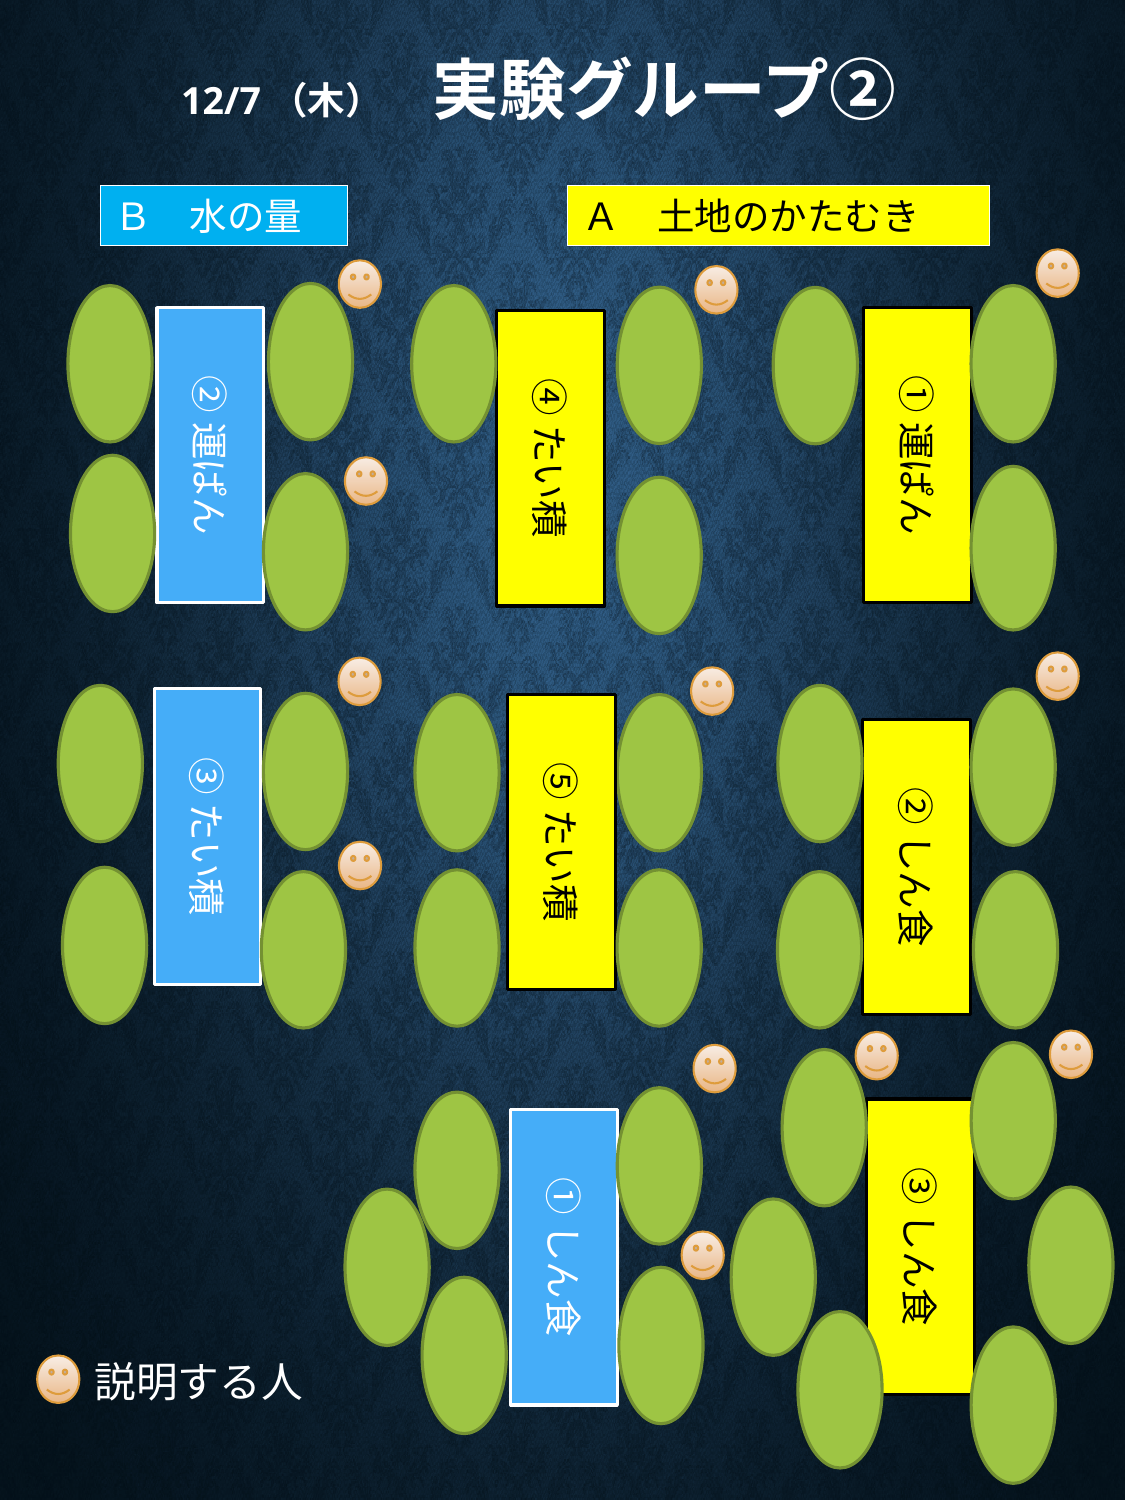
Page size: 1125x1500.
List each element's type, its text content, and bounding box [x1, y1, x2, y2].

text_box [259, 870, 348, 1030]
text_box [771, 285, 859, 446]
text_box [343, 456, 389, 506]
text_box [969, 687, 1057, 847]
text_box [413, 1090, 501, 1251]
text_box ⑤たい積 [506, 693, 617, 991]
text_box [337, 259, 382, 309]
text_box [343, 1187, 431, 1348]
text_box ①しん食 [509, 1108, 619, 1407]
text_box [1035, 651, 1080, 701]
text_box [680, 1230, 725, 1281]
text_box [615, 868, 703, 1028]
text_box [796, 1310, 884, 1470]
text_box [337, 840, 383, 891]
text_box [1027, 1185, 1115, 1346]
text_box [775, 870, 864, 1030]
text_box [617, 1265, 705, 1426]
text_box [420, 1275, 508, 1436]
text_box [68, 453, 157, 614]
text_box ④たい積 [495, 309, 606, 608]
text_box [694, 265, 739, 315]
text_box [66, 283, 154, 444]
text_box Ａ 土地のかたむき [567, 185, 990, 246]
text_box [266, 281, 355, 442]
text_box [969, 1040, 1057, 1201]
text_box [690, 666, 735, 716]
text_box [969, 464, 1057, 632]
text_box [60, 865, 149, 1026]
text_box [261, 472, 350, 632]
text_box [969, 1325, 1057, 1485]
text_box [776, 683, 864, 844]
text_box [56, 683, 145, 844]
text_box [413, 868, 501, 1028]
title 12/7（木） 実験グループ② [118, 39, 1009, 147]
text_box ②運ぱん [155, 306, 265, 604]
text_box ①運ぱん [862, 306, 973, 604]
text_box [615, 285, 704, 446]
text_box [615, 475, 703, 636]
text_box [413, 692, 501, 853]
text_box Ｂ 水の量 [100, 185, 348, 246]
text_box [1048, 1029, 1094, 1080]
text_box [854, 1030, 899, 1081]
text_box [971, 870, 1060, 1030]
text_box [780, 1047, 868, 1208]
text_box [729, 1197, 817, 1357]
text_box [692, 1043, 737, 1094]
text_box [261, 691, 350, 852]
text_box [410, 283, 498, 444]
text_box ③しん食 [865, 1097, 976, 1396]
text_box [617, 692, 704, 853]
text_box [1035, 248, 1080, 298]
text_box [337, 656, 382, 707]
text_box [36, 1348, 354, 1415]
text_box [969, 283, 1057, 444]
text_box ③たい積 [153, 687, 262, 986]
text_box ②しん食 [861, 718, 972, 1016]
text_box [615, 1086, 704, 1246]
